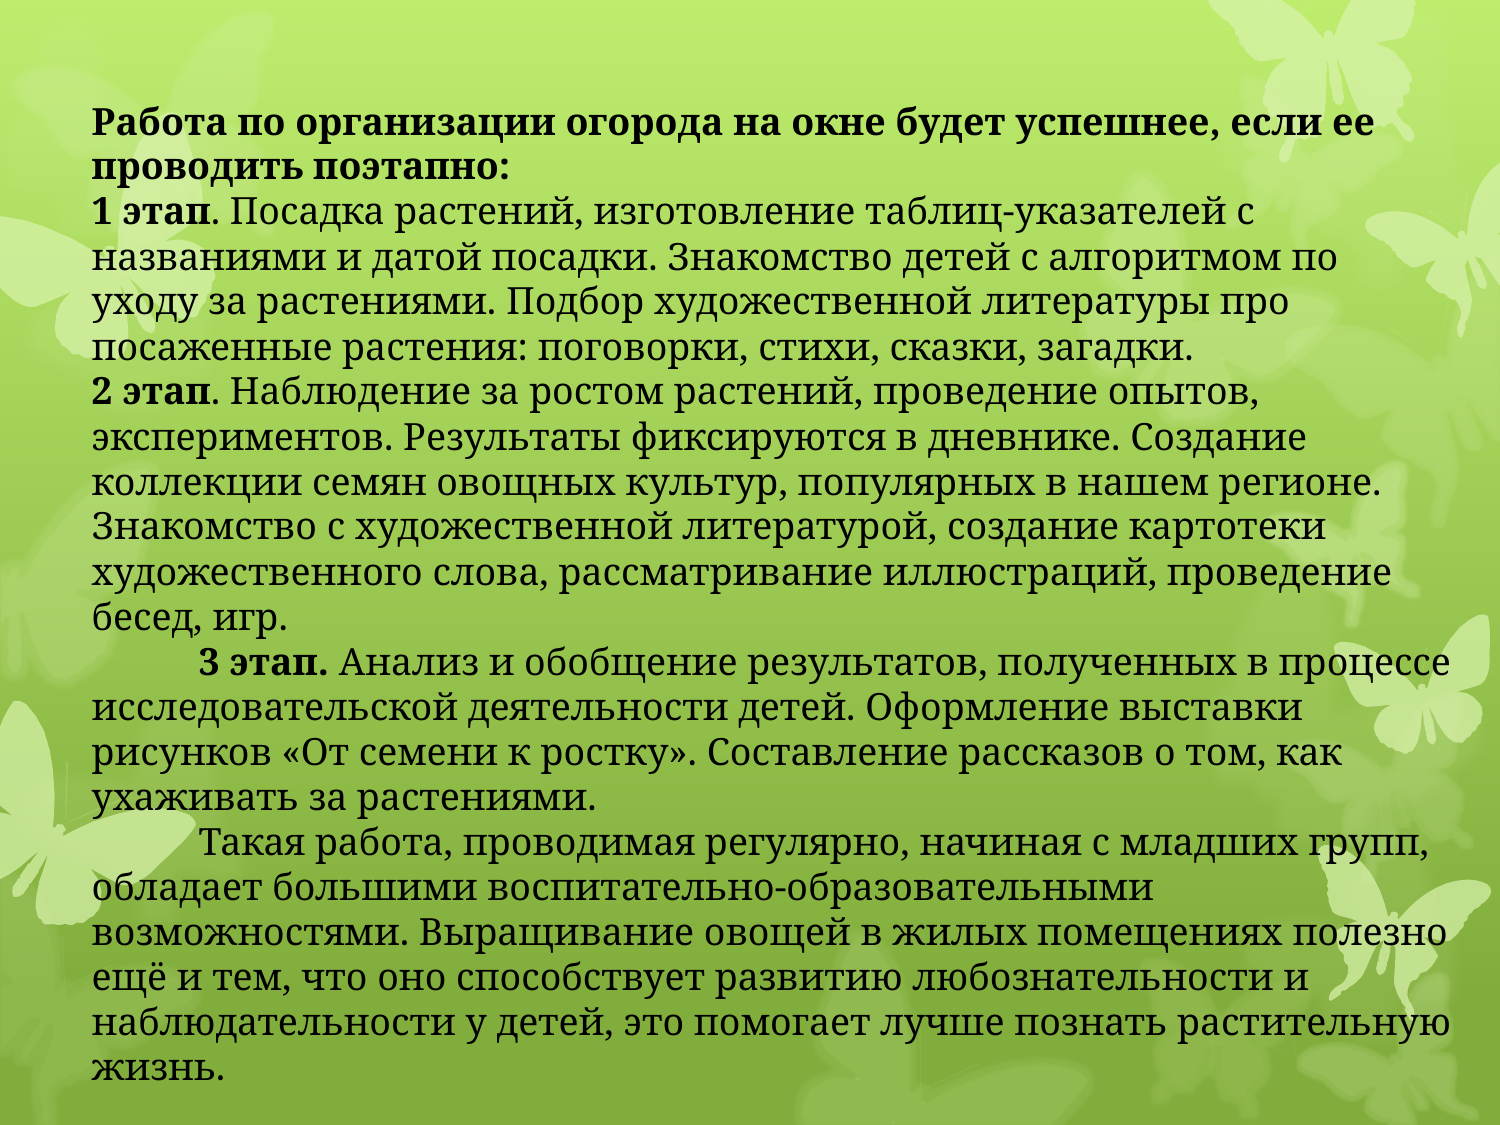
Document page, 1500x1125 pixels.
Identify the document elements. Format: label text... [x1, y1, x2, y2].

text_box Работа по организации огорода на окне будет успешнее, если ее проводить поэтапно: 1 этап. Посадка растений, изготовление таблиц-указателей с названиями и датой посадки. Знакомство детей с алгоритмом по уходу за растениями. Подбор художественной литературы про посаженные растения: поговорки, стихи, сказки, загадки. 2 этап. Наблюдение за ростом растений, проведение опытов, экспериментов. Результаты фиксируются в дневнике. Создание коллекции семян овощных культур, популярных в нашем регионе. Знакомство с художественной литературой, создание картотеки художественного слова, рассматривание иллюстраций, проведение бесед, игр. 3 этап. Анализ и обобщение результатов, полученных в процессе исследовательской деятельности детей. Оформление выставки рисунков «От семени к ростку». Составление рассказов о том, как ухаживать за растениями. Такая работа, проводимая регулярно, начиная с младших групп, обладает большими воспитательно-образовательными возможностями. Выращивание овощей в жилых помещениях полезно ещё и тем, что оно способствует развитию любознательности и наблюдательности у детей, это помогает лучше познать растительную жизнь. [76, 90, 1471, 1095]
